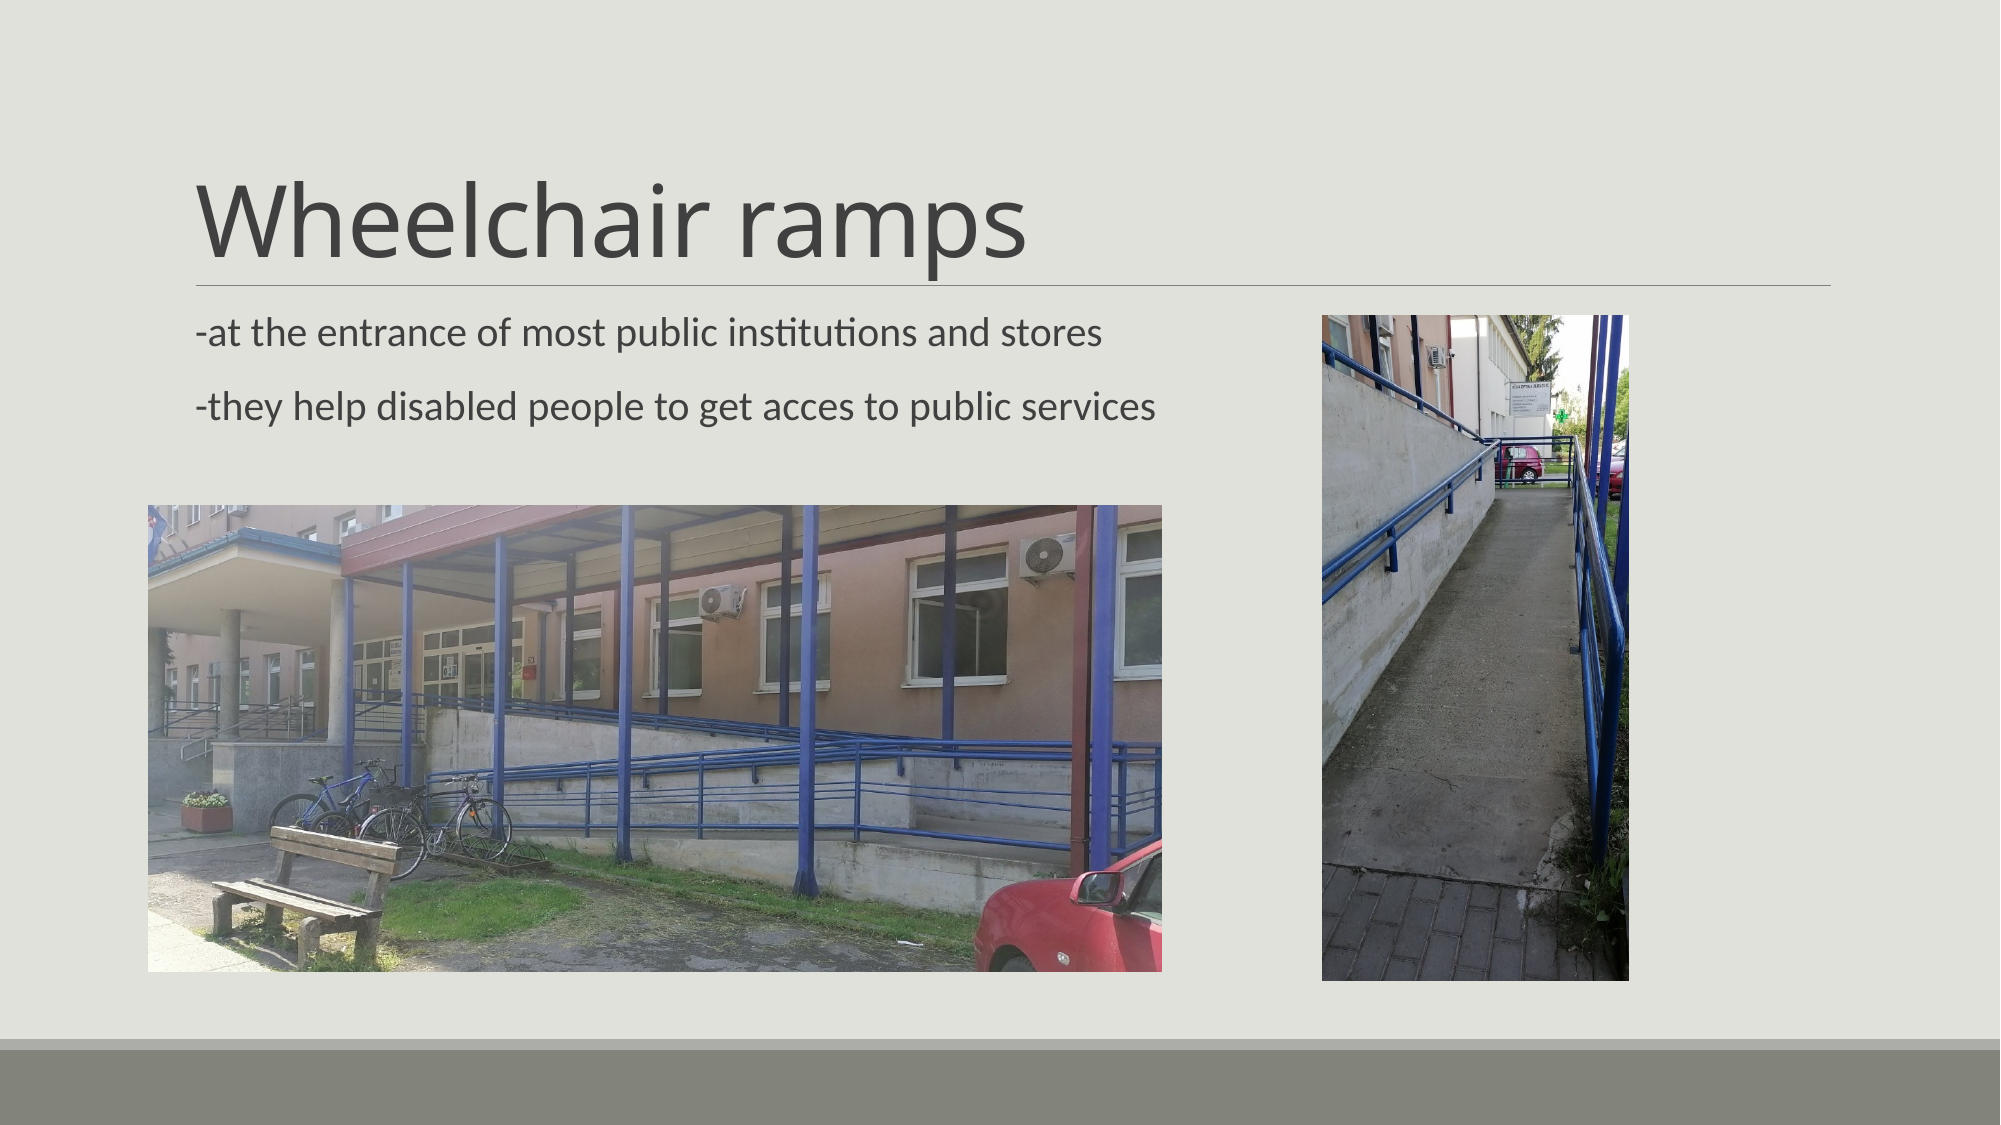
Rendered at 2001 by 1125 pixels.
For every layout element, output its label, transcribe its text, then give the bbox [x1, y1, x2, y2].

picture [1321, 314, 1629, 982]
picture [148, 505, 1163, 973]
title Wheelchair ramps [180, 47, 1830, 285]
list -at the entrance of most public institutions and stores -they help disabled people to get acces to public services [180, 302, 1830, 963]
